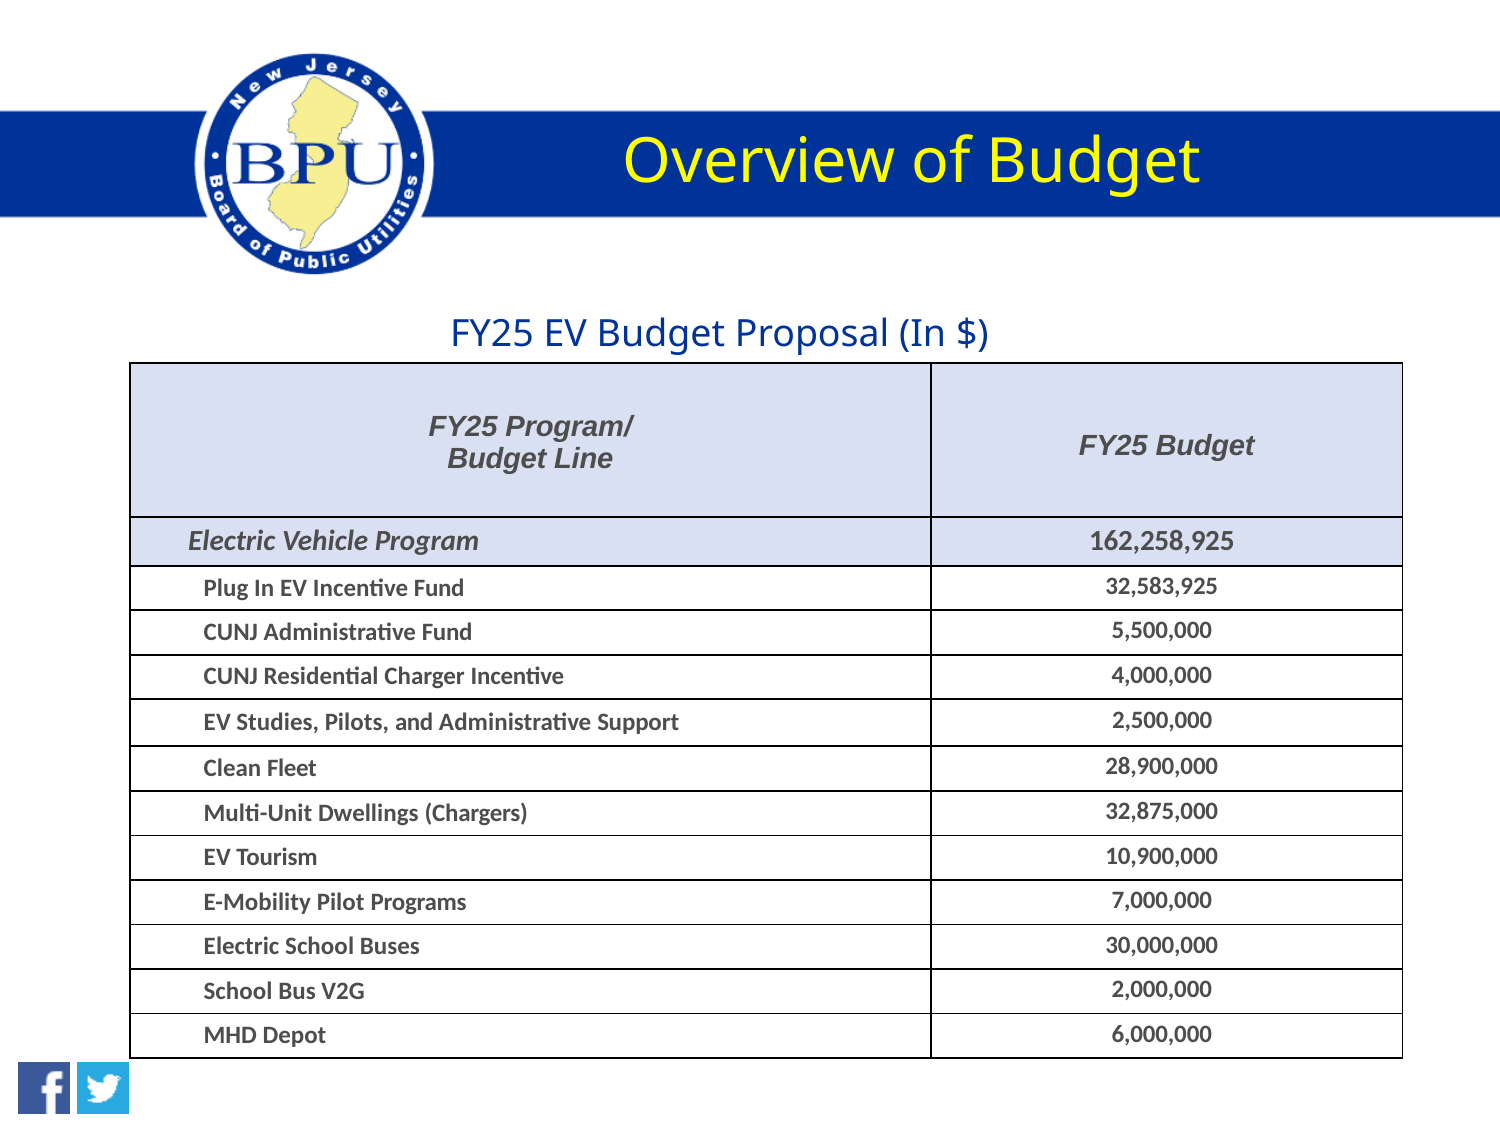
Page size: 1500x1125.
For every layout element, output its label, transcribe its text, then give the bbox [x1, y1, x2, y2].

table_cell 5,500,000 [932, 611, 1402, 654]
table_header FY25 Program/ Budget Line [131, 364, 930, 516]
table_cell Electric Vehicle Program [131, 518, 930, 565]
table_cell School Bus V2G [131, 970, 930, 1013]
picture [77, 1062, 129, 1114]
title Overview of Budget [135, 37, 1494, 225]
picture [0, 48, 1500, 313]
table_cell EV Studies, Pilots, and Administrative Support [131, 700, 930, 745]
table_cell 6,000,000 [932, 1014, 1402, 1057]
table_cell 30,000,000 [932, 925, 1402, 968]
table_cell Multi-Unit Dwellings (Chargers) [131, 792, 930, 835]
table_cell 4,000,000 [932, 656, 1402, 698]
table_cell 7,000,000 [932, 881, 1402, 924]
table_cell 10,900,000 [932, 836, 1402, 879]
table_cell 2,000,000 [932, 970, 1402, 1013]
picture [18, 1062, 70, 1114]
table_cell Plug In EV Incentive Fund [131, 567, 930, 609]
table_header FY25 Budget [932, 364, 1402, 516]
table_cell CUNJ Residential Charger Incentive [131, 656, 930, 698]
table_cell MHD Depot [131, 1014, 930, 1057]
table_cell 32,583,925 [932, 567, 1402, 609]
table_cell 28,900,000 [932, 747, 1402, 790]
table_cell Clean Fleet [131, 747, 930, 790]
table_cell 32,875,000 [932, 792, 1402, 835]
table_cell CUNJ Administrative Fund [131, 611, 930, 654]
text_box FY25 EV Budget Proposal (In $) [435, 301, 1113, 362]
table_cell 2,500,000 [932, 700, 1402, 745]
table_cell EV Tourism [131, 836, 930, 879]
table_cell Electric School Buses [131, 925, 930, 968]
table_cell 162,258,925 [932, 518, 1402, 565]
table_cell E-Mobility Pilot Programs [131, 881, 930, 924]
